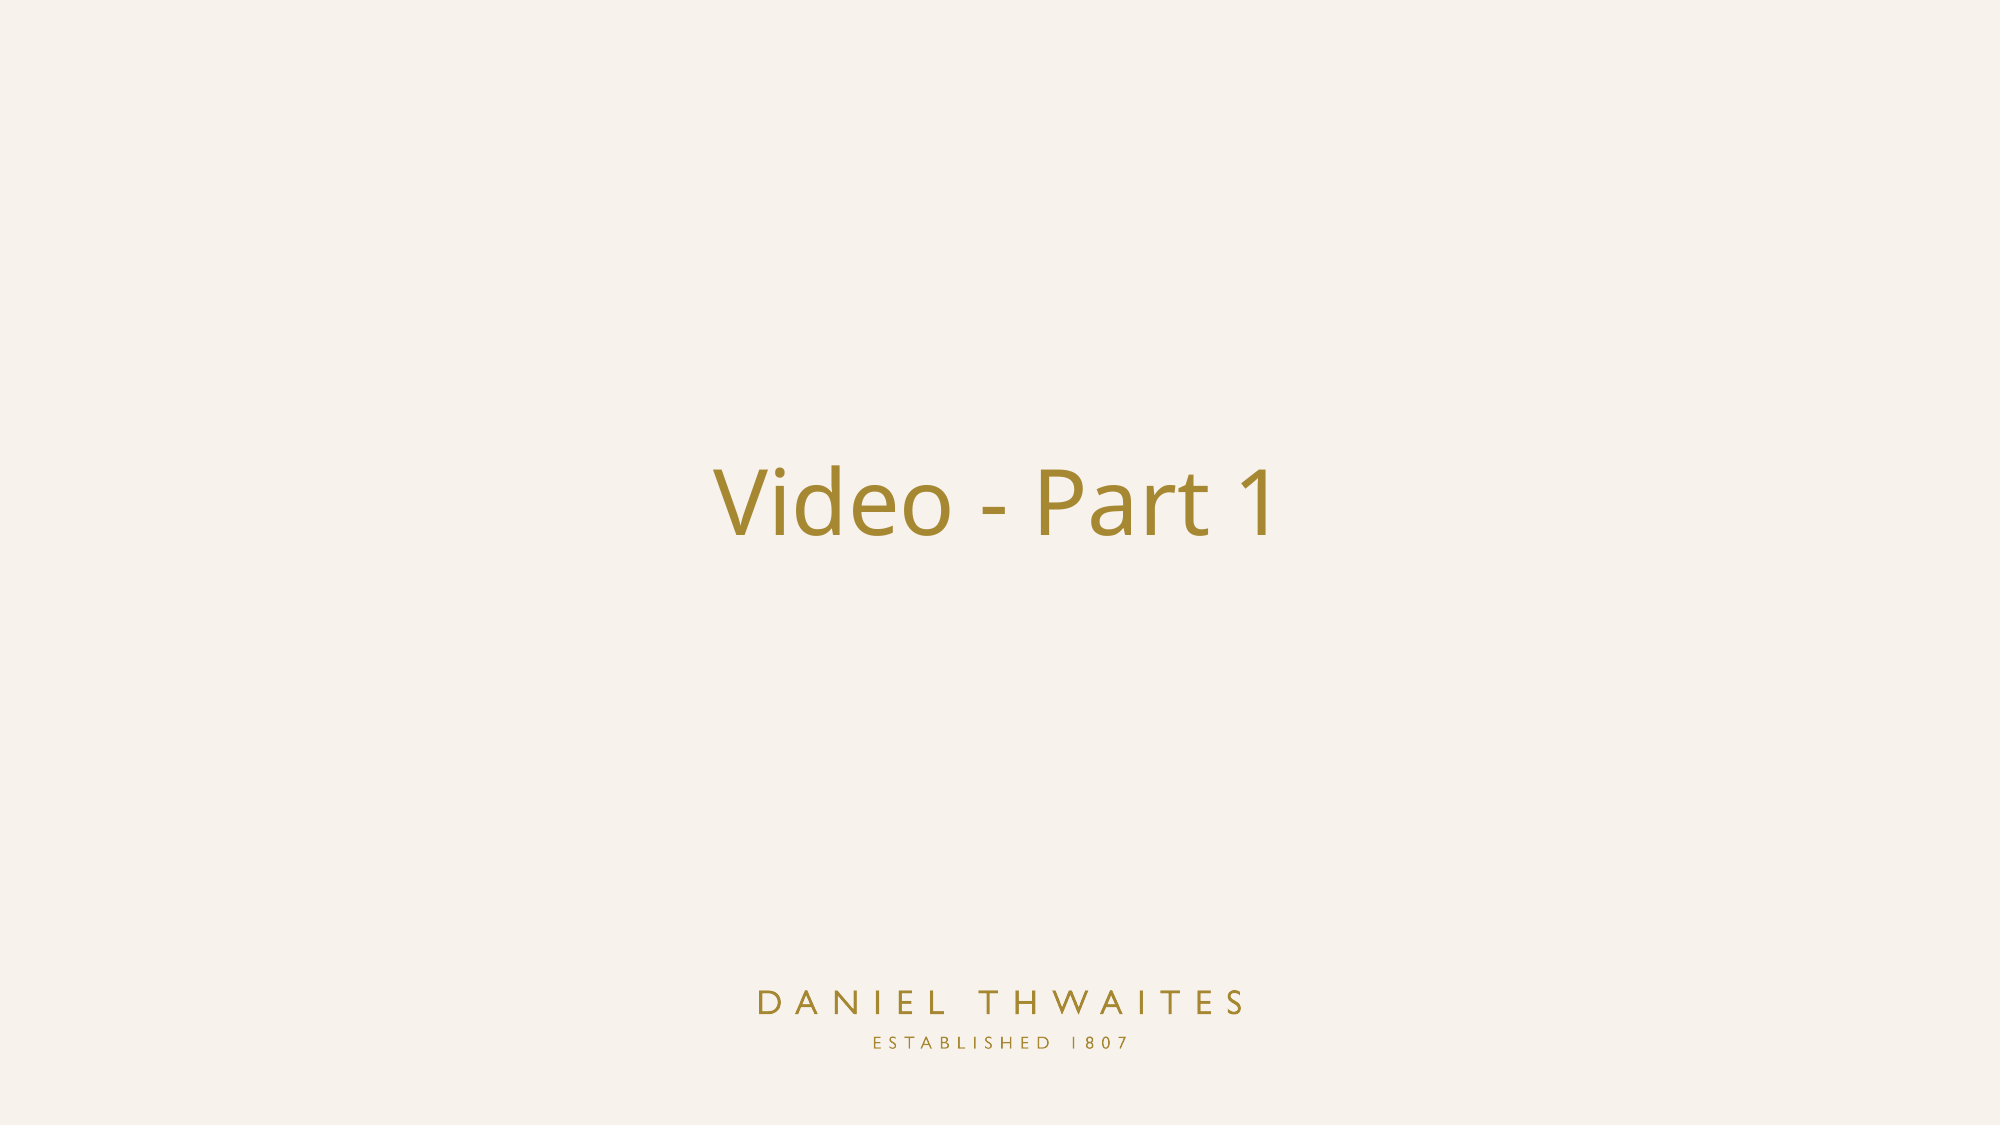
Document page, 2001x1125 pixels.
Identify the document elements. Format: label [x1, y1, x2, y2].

picture [759, 990, 1241, 1049]
